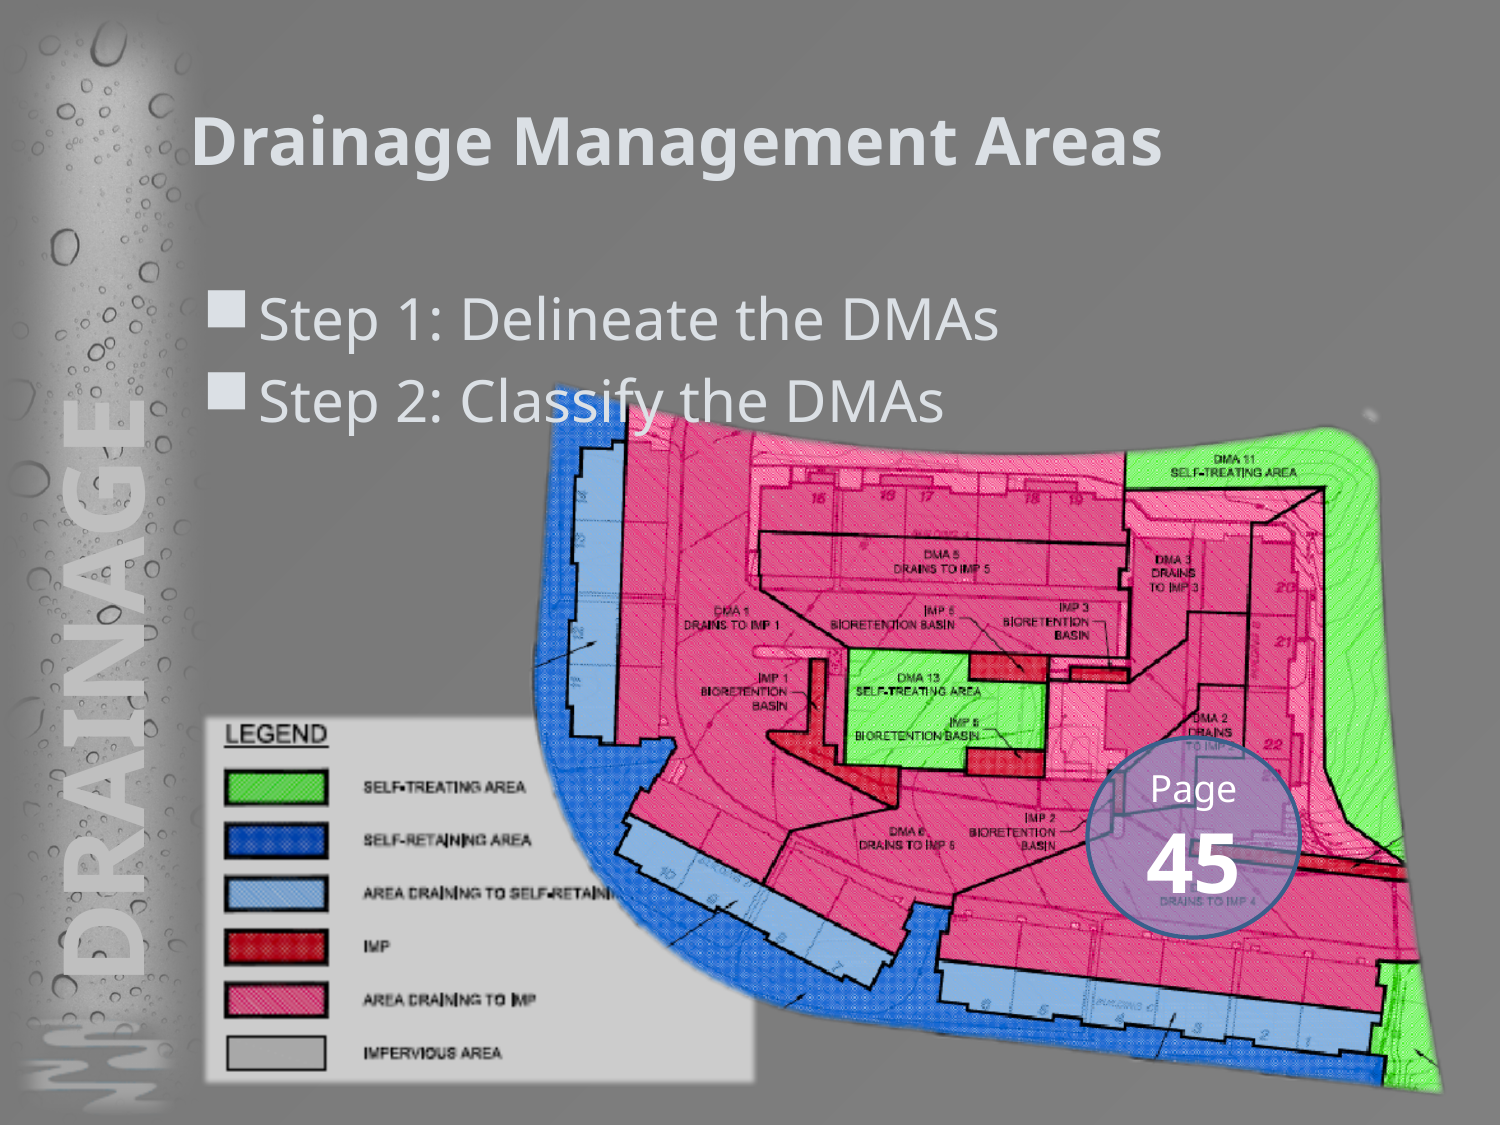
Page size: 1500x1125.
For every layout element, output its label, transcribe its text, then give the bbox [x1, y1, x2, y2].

list Step 1: Delineate the DMAs Step 2: Classify the DMAs [187, 275, 1438, 1075]
picture [200, 323, 1476, 1125]
text_box DRAINAGE [24, 100, 175, 1000]
title Drainage Management Areas [174, 45, 1425, 233]
